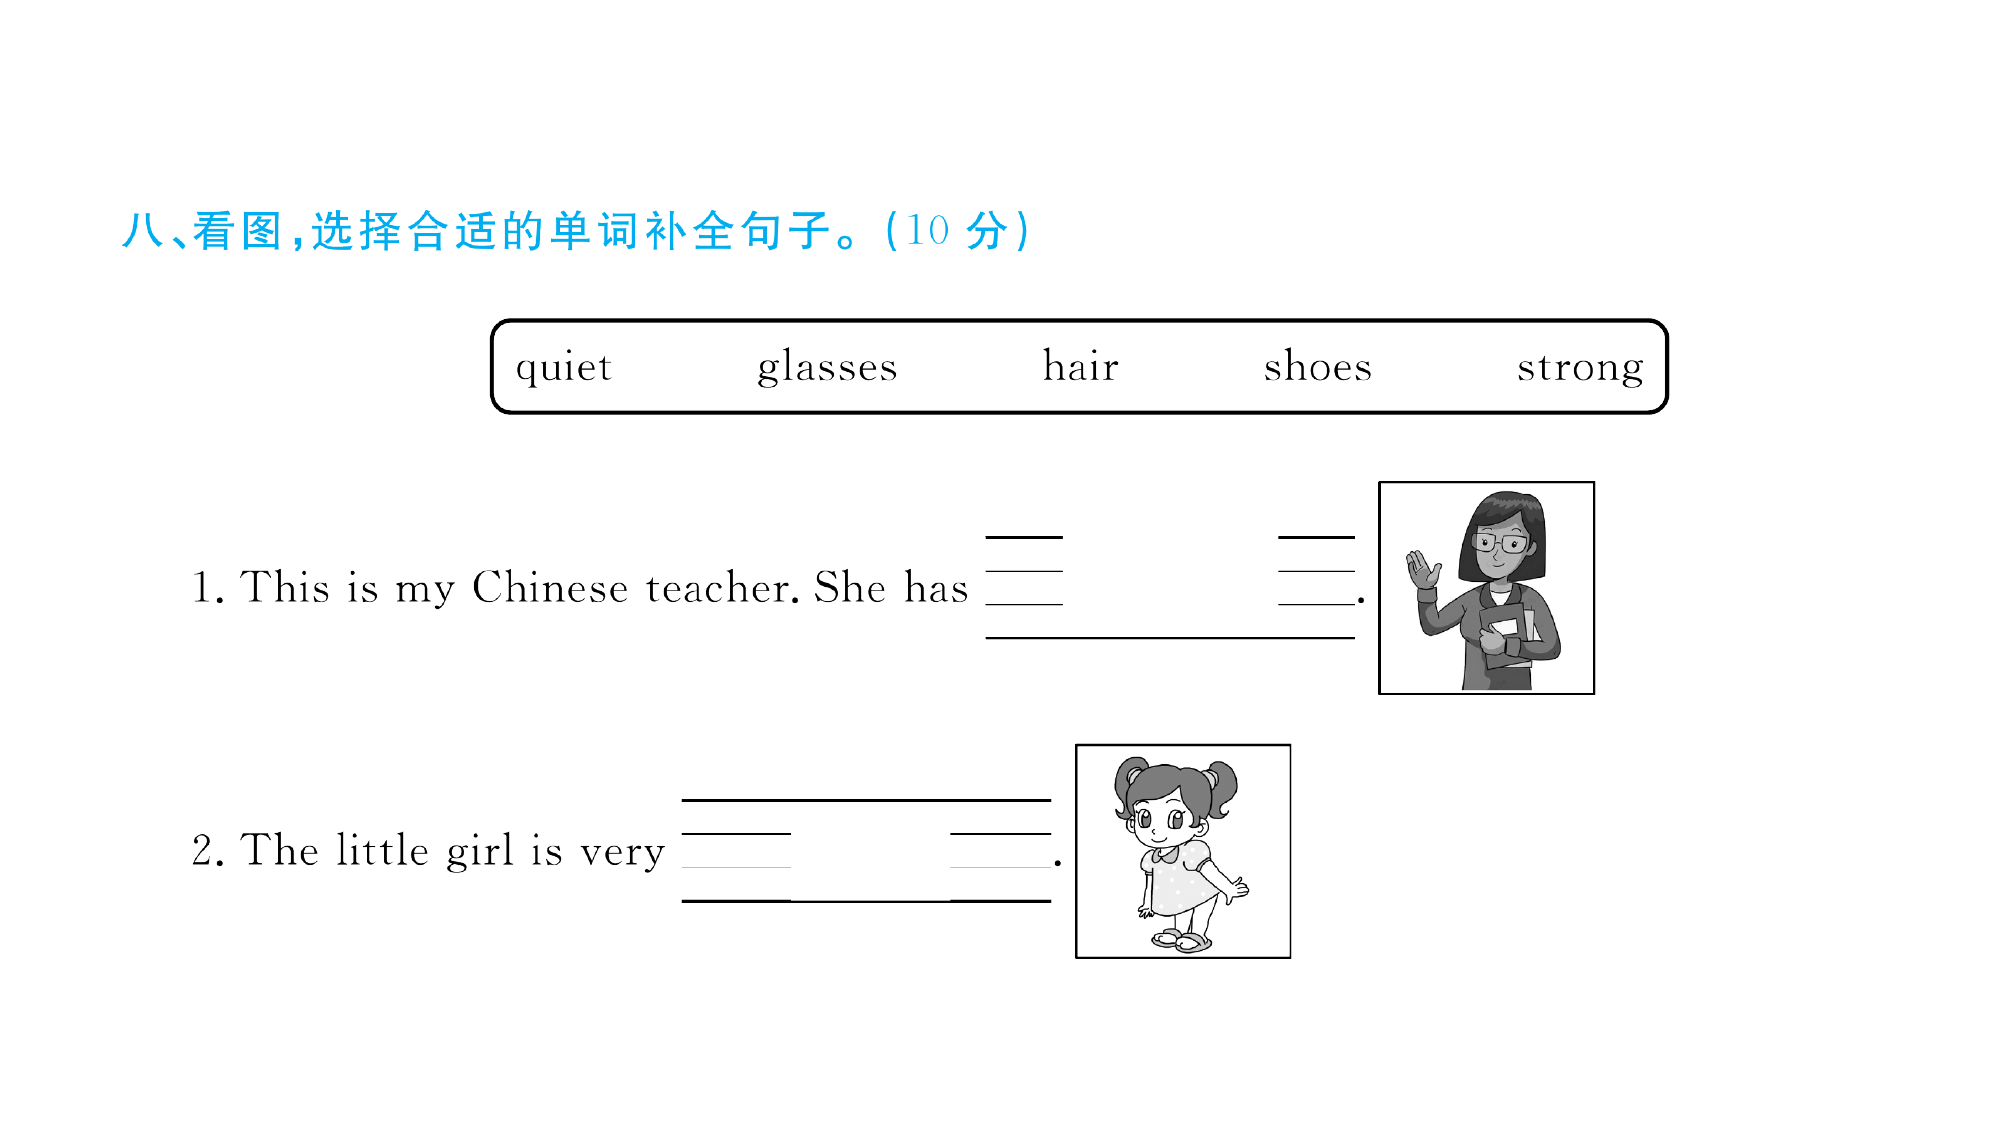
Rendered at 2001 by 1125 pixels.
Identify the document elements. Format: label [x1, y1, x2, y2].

picture [118, 177, 2000, 984]
